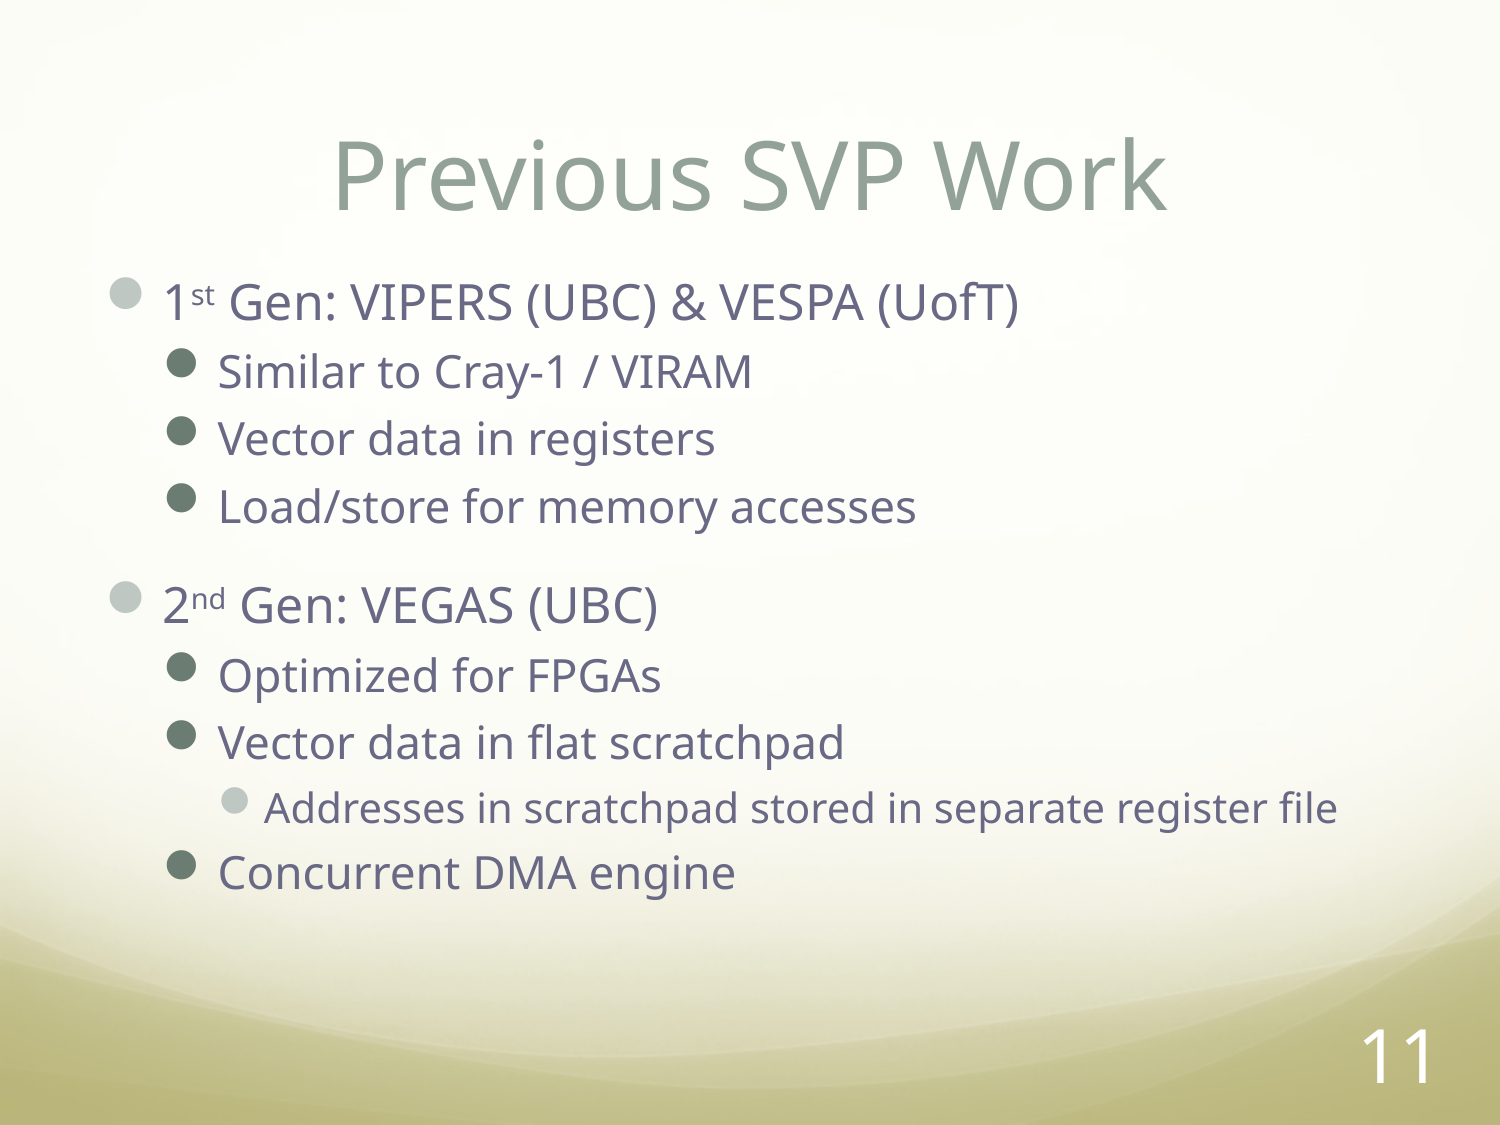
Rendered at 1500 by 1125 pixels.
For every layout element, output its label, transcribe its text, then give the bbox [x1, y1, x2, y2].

title Previous SVP Work [90, 17, 1410, 237]
slide_number 11 [1295, 1029, 1459, 1090]
list 1st Gen: VIPERS (UBC) & VESPA (UofT) Similar to Cray-1 / VIRAM Vector data in registers Load/store for memory accesses 2nd Gen: VEGAS (UBC) Optimized for FPGAs Vector data in flat scratchpad Addresses in scratchpad stored in separate register file Concurrent DMA engine [90, 262, 1410, 975]
